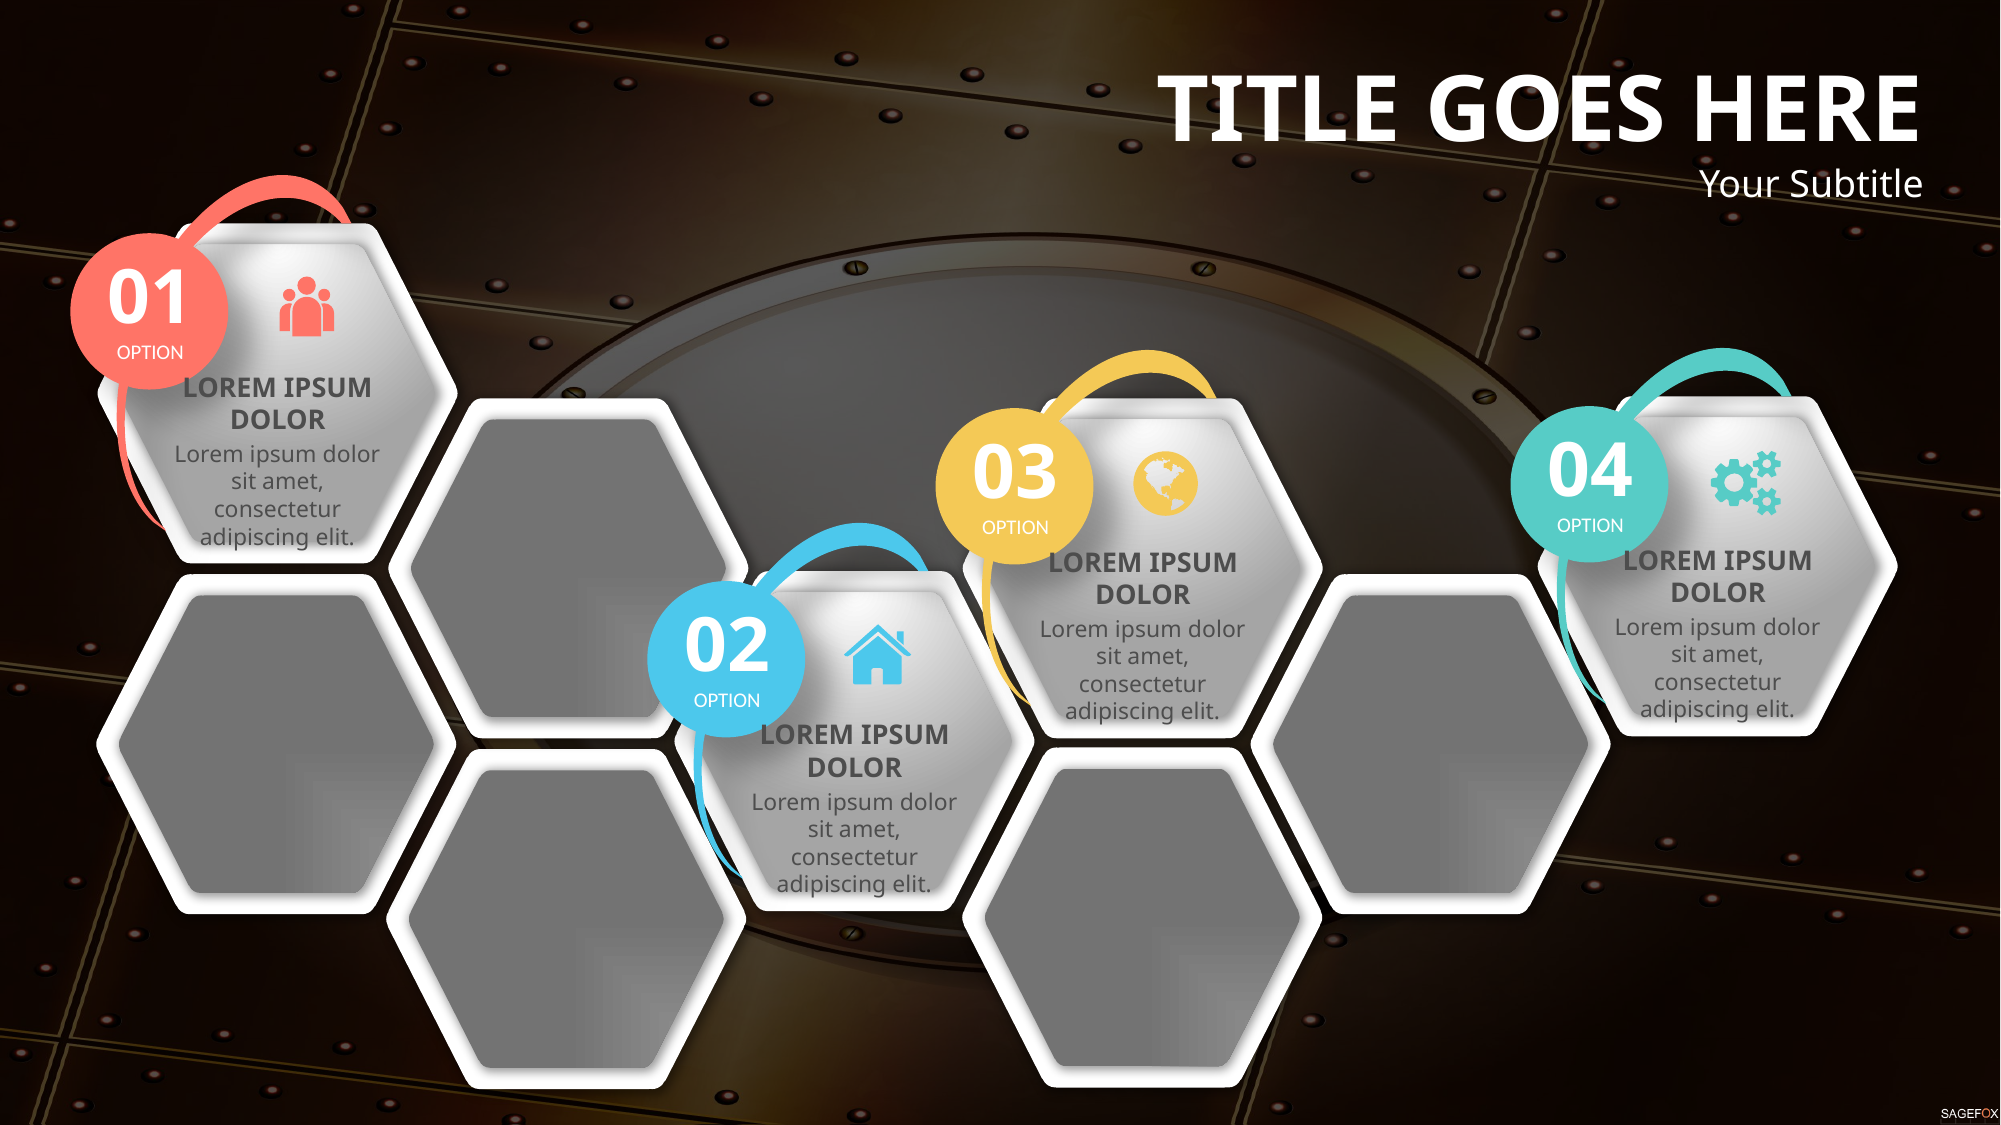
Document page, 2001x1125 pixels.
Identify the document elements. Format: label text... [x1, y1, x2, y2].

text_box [674, 571, 1035, 912]
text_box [70, 175, 352, 532]
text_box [386, 749, 747, 1090]
text_box TITLE GOES HERE Your Subtitle [1035, 42, 1939, 212]
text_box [647, 522, 929, 879]
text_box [1537, 396, 1898, 737]
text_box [388, 398, 749, 739]
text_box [962, 398, 1323, 739]
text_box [962, 747, 1323, 1088]
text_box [97, 223, 458, 564]
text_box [1510, 347, 1792, 704]
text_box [1250, 574, 1611, 915]
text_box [935, 349, 1217, 706]
picture [0, 0, 2001, 1125]
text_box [96, 574, 457, 915]
